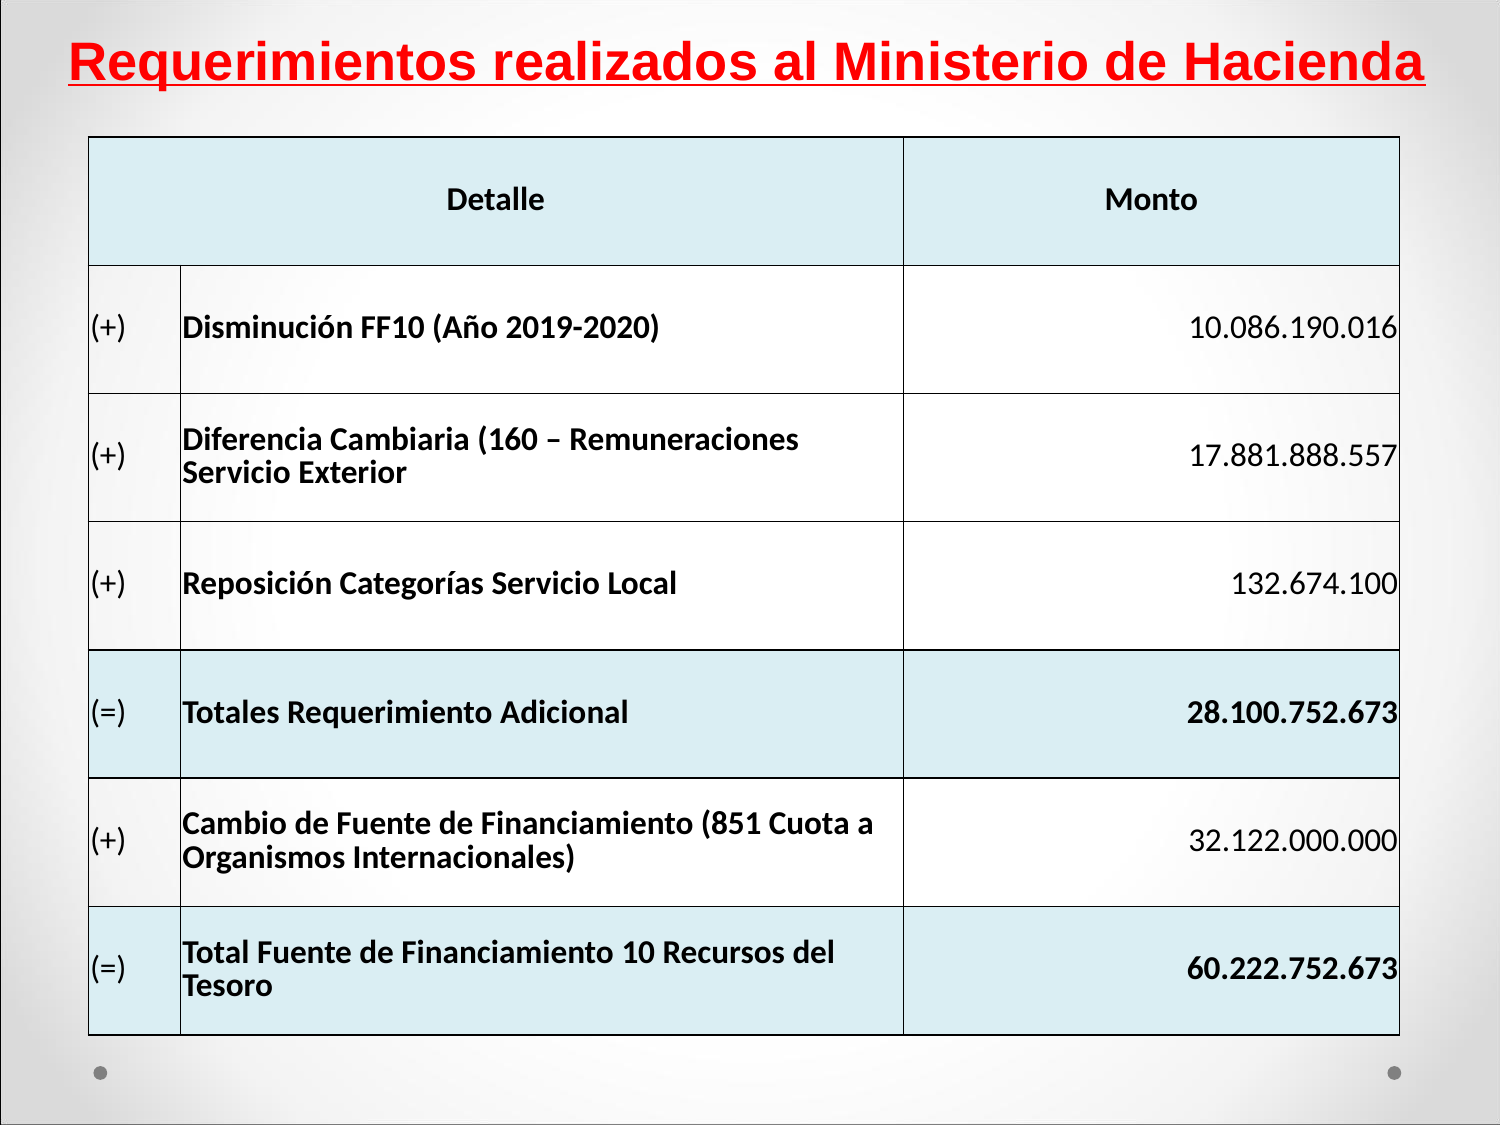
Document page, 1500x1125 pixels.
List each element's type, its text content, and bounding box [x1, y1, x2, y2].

table_header Monto [904, 138, 1399, 265]
table_cell 28.100.752.673 [904, 651, 1399, 777]
table_cell 10.086.190.016 [904, 266, 1399, 393]
table_cell 60.222.752.673 [904, 907, 1399, 1034]
table_cell Diferencia Cambiaria (160 – Remuneraciones Servicio Exterior [181, 394, 903, 521]
table_cell (+) [89, 522, 180, 649]
table_cell Reposición Categorías Servicio Local [181, 522, 903, 649]
picture [0, 0, 1500, 1125]
table_cell (=) [89, 651, 180, 777]
table_cell Totales Requerimiento Adicional [181, 651, 903, 777]
table_cell (+) [89, 779, 180, 906]
table_cell (+) [89, 266, 180, 393]
table_cell 17.881.888.557 [904, 394, 1399, 521]
table_cell 132.674.100 [904, 522, 1399, 649]
table_cell Total Fuente de Financiamiento 10 Recursos del Tesoro [181, 907, 903, 1034]
text_box Requerimientos realizados al Ministerio de Hacienda [11, 19, 1483, 159]
table_cell Cambio de Fuente de Financiamiento (851 Cuota a Organismos Internacionales) [181, 779, 903, 906]
table_cell Disminución FF10 (Año 2019-2020) [181, 266, 903, 393]
table_cell (=) [89, 907, 180, 1034]
table_header Detalle [89, 138, 903, 265]
table_cell (+) [89, 394, 180, 521]
table_cell 32.122.000.000 [904, 779, 1399, 906]
